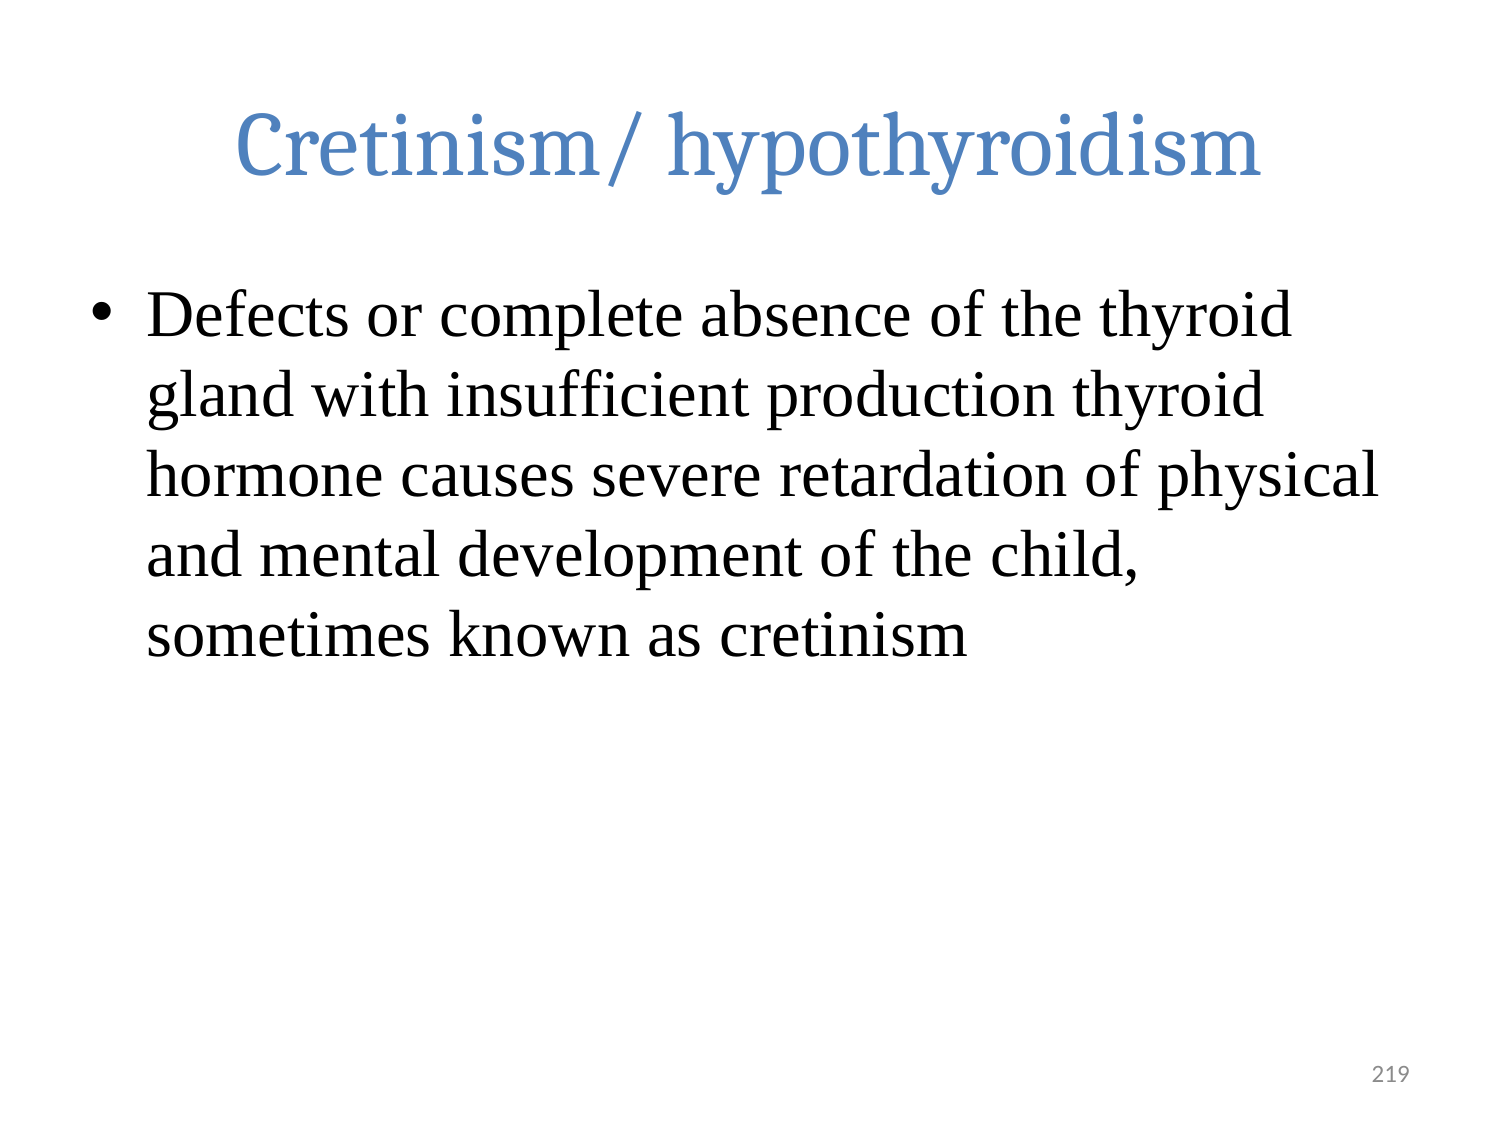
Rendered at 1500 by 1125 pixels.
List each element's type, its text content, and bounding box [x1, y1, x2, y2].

slide_number 219 [1074, 1042, 1425, 1103]
list Defects or complete absence of the thyroid gland with insufficient production thyroid hormone causes severe retardation of physical and mental development of the child, sometimes known as cretinism [75, 262, 1425, 1005]
title Cretinism/ hypothyroidism [75, 45, 1425, 233]
